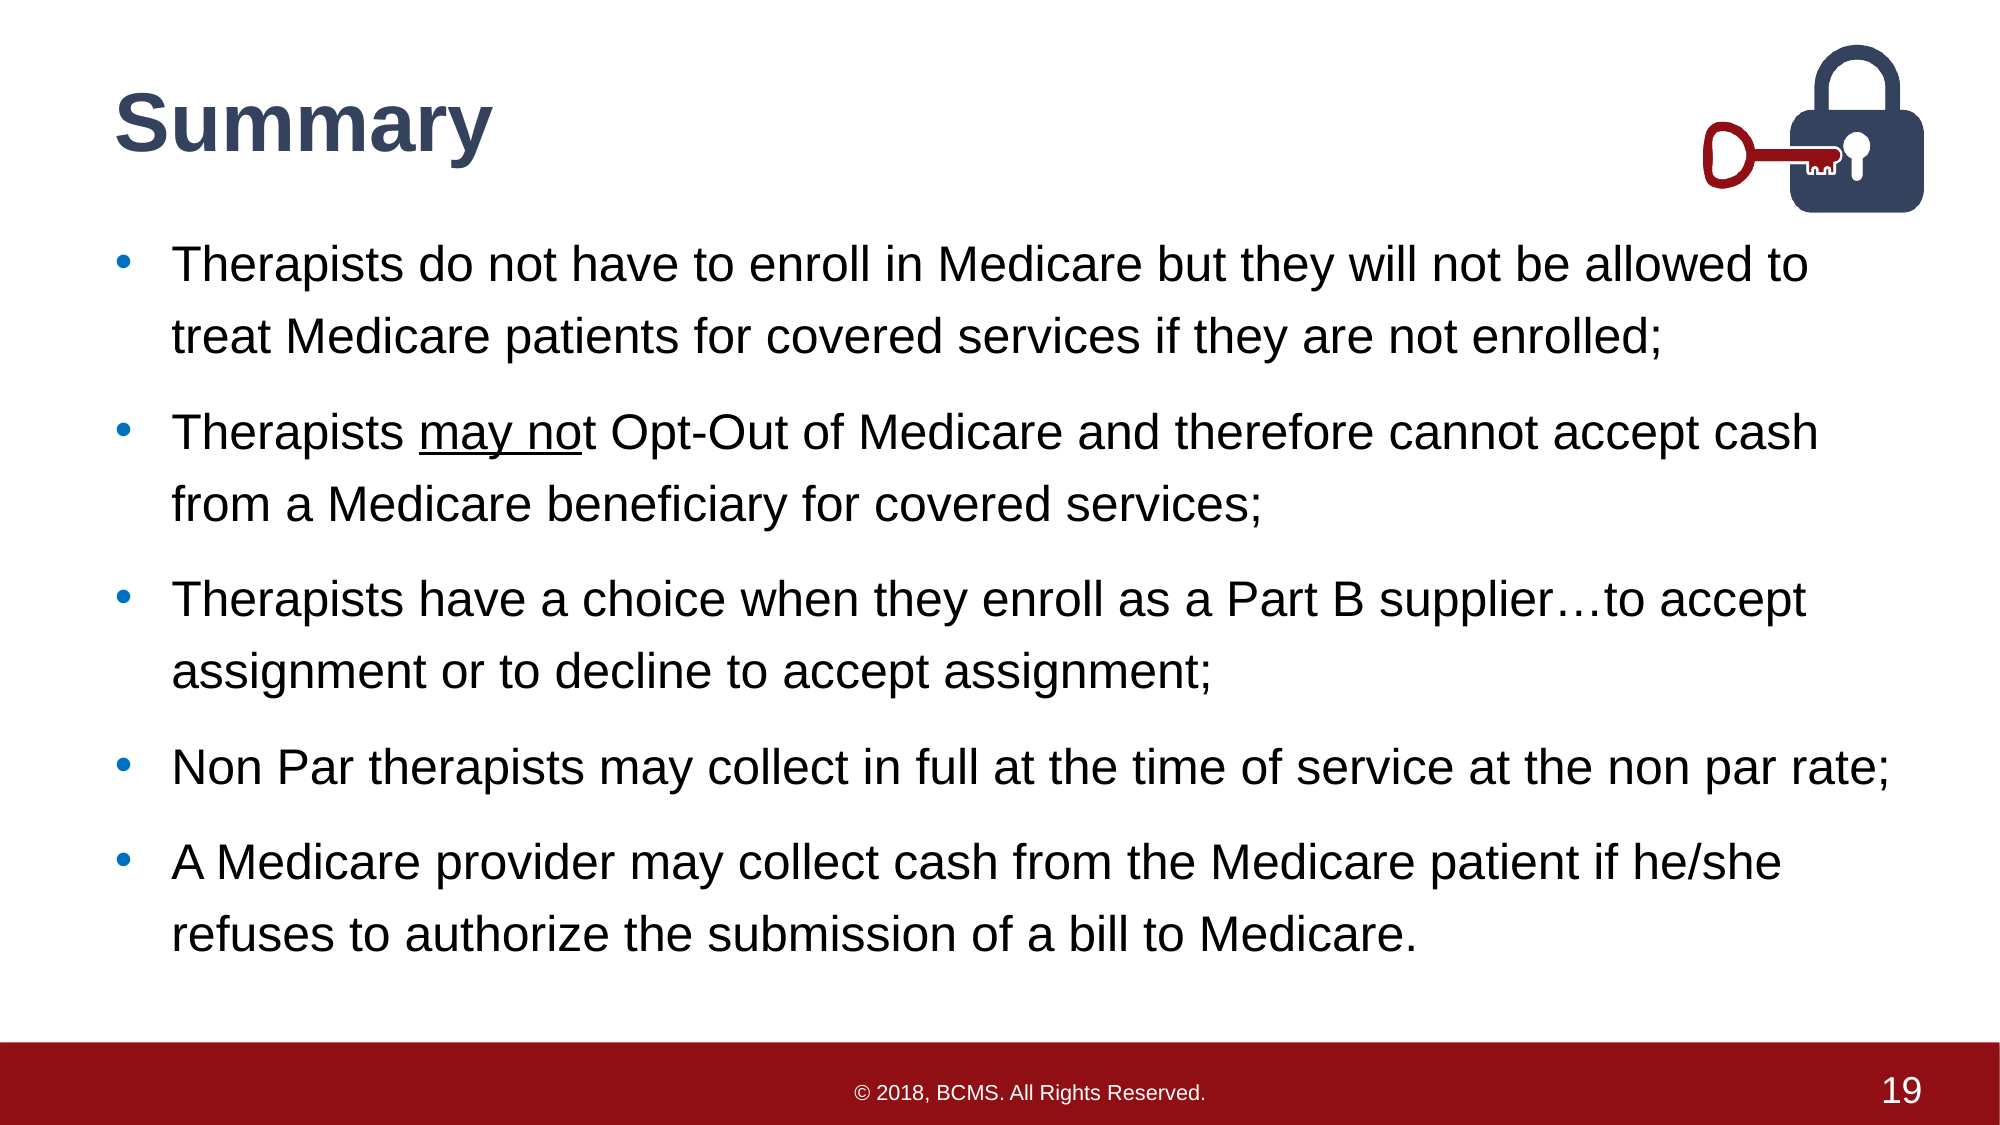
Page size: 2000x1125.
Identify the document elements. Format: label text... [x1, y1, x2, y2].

list Therapists do not have to enroll in Medicare but they will not be allowed to treat Medicare patients for covered services if they are not enrolled; Therapists may not Opt-Out of Medicare and therefore cannot accept cash from a Medicare beneficiary for covered services; Therapists have a choice when they enroll as a Part B supplier…to accept assignment or to decline to accept assignment; Non Par therapists may collect in full at the time of service at the non par rate; A Medicare provider may collect cash from the Medicare patient if he/she refuses to authorize the submission of a bill to Medicare. [99, 212, 1924, 1038]
title Summary [99, 24, 1924, 212]
